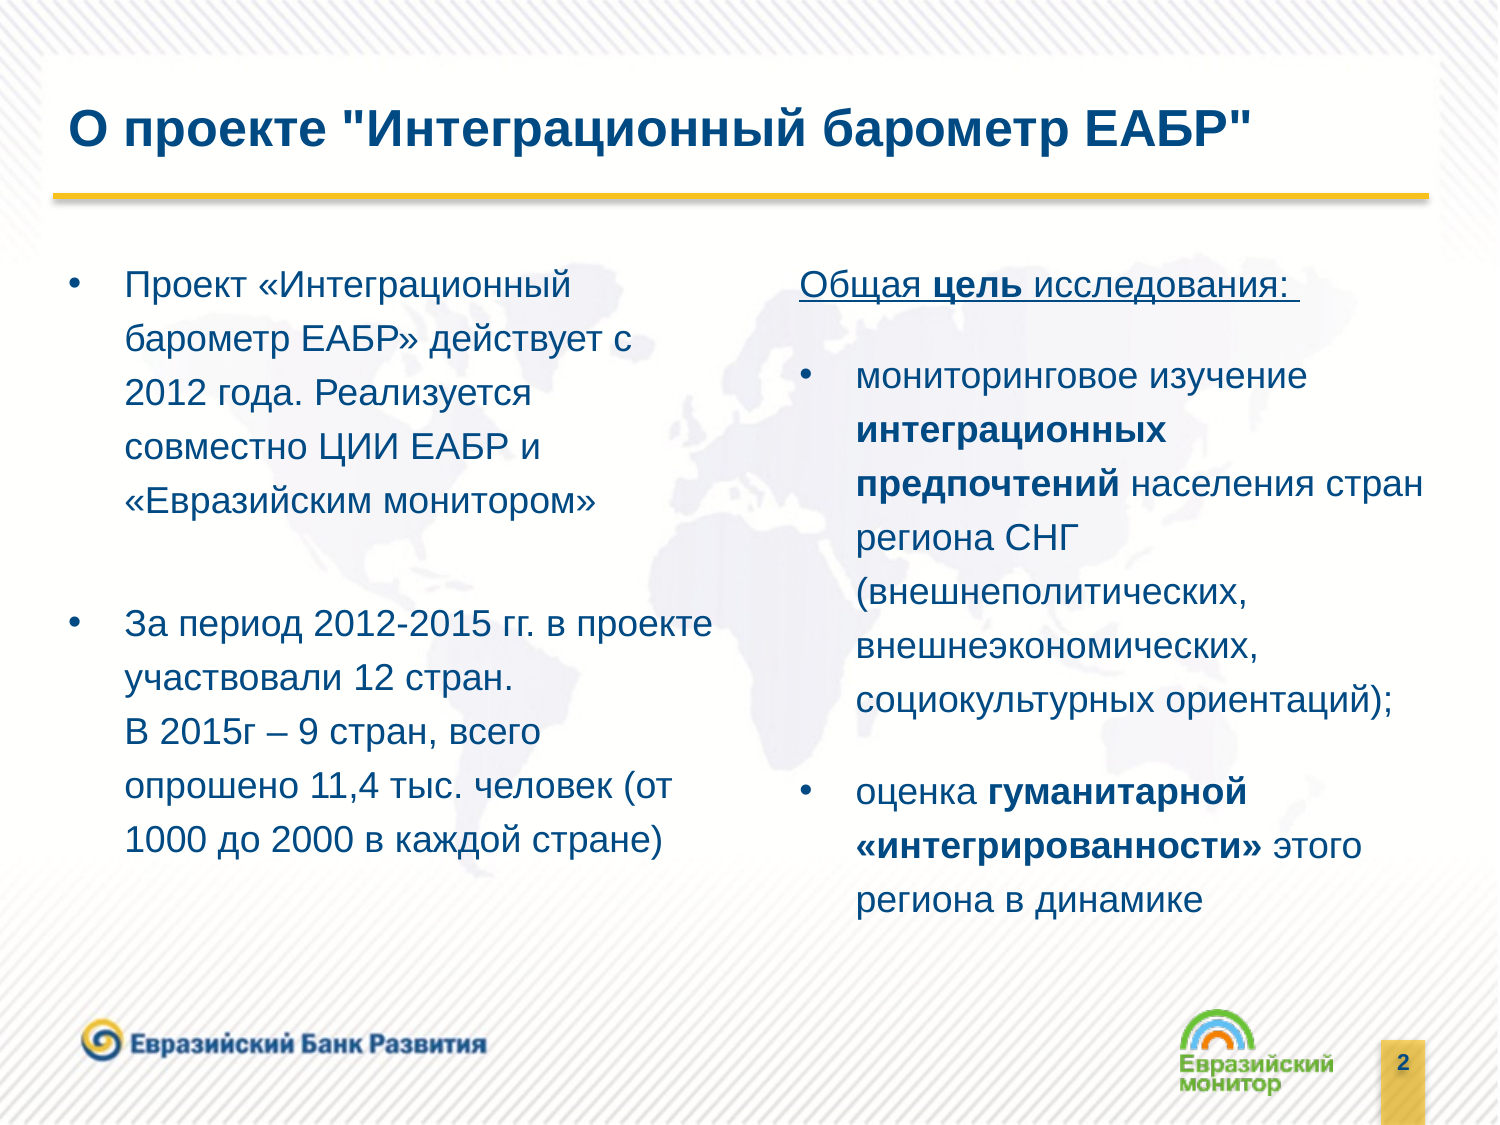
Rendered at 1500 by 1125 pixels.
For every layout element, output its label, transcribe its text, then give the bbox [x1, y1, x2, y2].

list Общая цель исследования: мониторинговое изучение интеграционных предпочтений населения стран региона СНГ (внешнеполитических, внешнеэкономических, социокультурных ориентаций); оценка гуманитарной «интегрированности» этого региона в динамике [784, 243, 1447, 1028]
title О проекте "Интеграционный барометр ЕАБР" [53, 54, 1430, 198]
list Проект «Интеграционный барометр ЕАБР» действует с 2012 года. Реализуется совместно ЦИИ ЕАБР и «Евразийским монитором» За период 2012-2015 гг. в проекте участвовали 12 стран. В 2015г – 9 стран, всего опрошено 11,4 тыс. человек (от 1000 до 2000 в каждой стране) [53, 243, 740, 986]
picture [0, 0, 1500, 1125]
